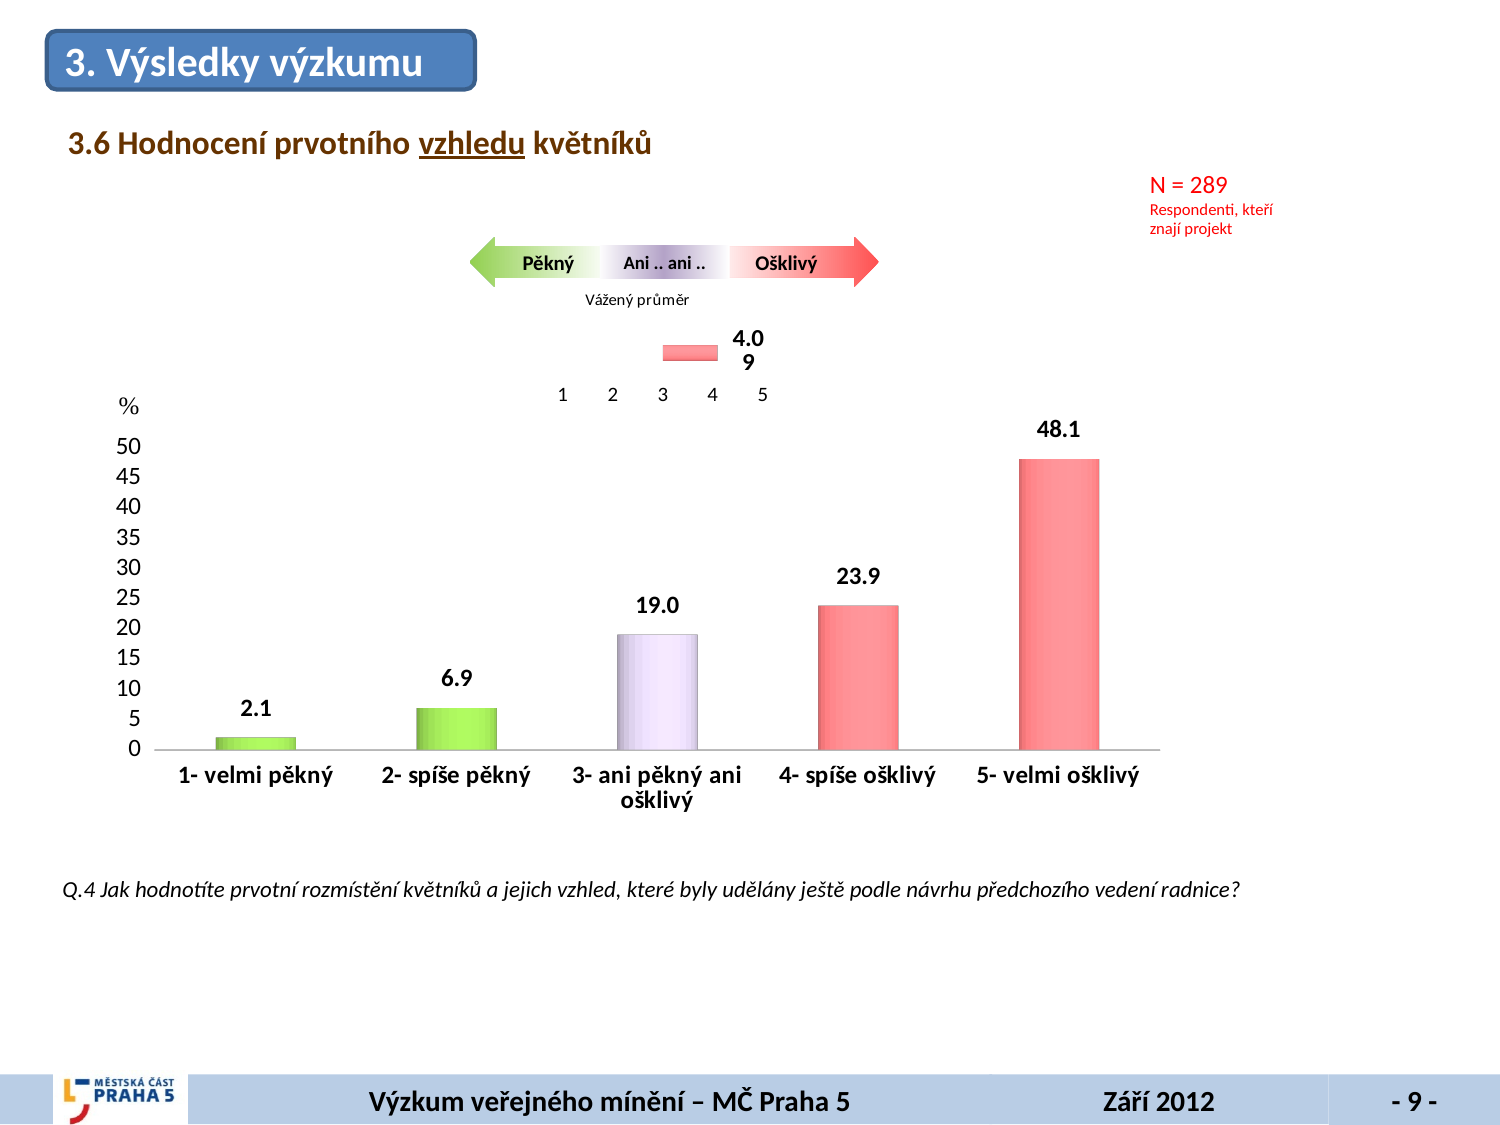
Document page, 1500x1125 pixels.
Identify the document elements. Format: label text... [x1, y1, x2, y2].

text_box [469, 237, 880, 286]
text_box 3. Výsledky výzkumu [44, 28, 478, 92]
picture [53, 1070, 188, 1125]
text_box Q.4 Jak hodnotíte prvotní rozmístění květníků a jejich vzhled, které byly udělány ještě podle návrhu předchozího vedení radnice? [47, 866, 1476, 909]
text_box N = 289 Respondenti, kteří znají projekt [1143, 162, 1299, 245]
chart [53, 287, 1353, 876]
text_box 3.6 Hodnocení prvotního vzhledu květníků [53, 113, 1214, 169]
